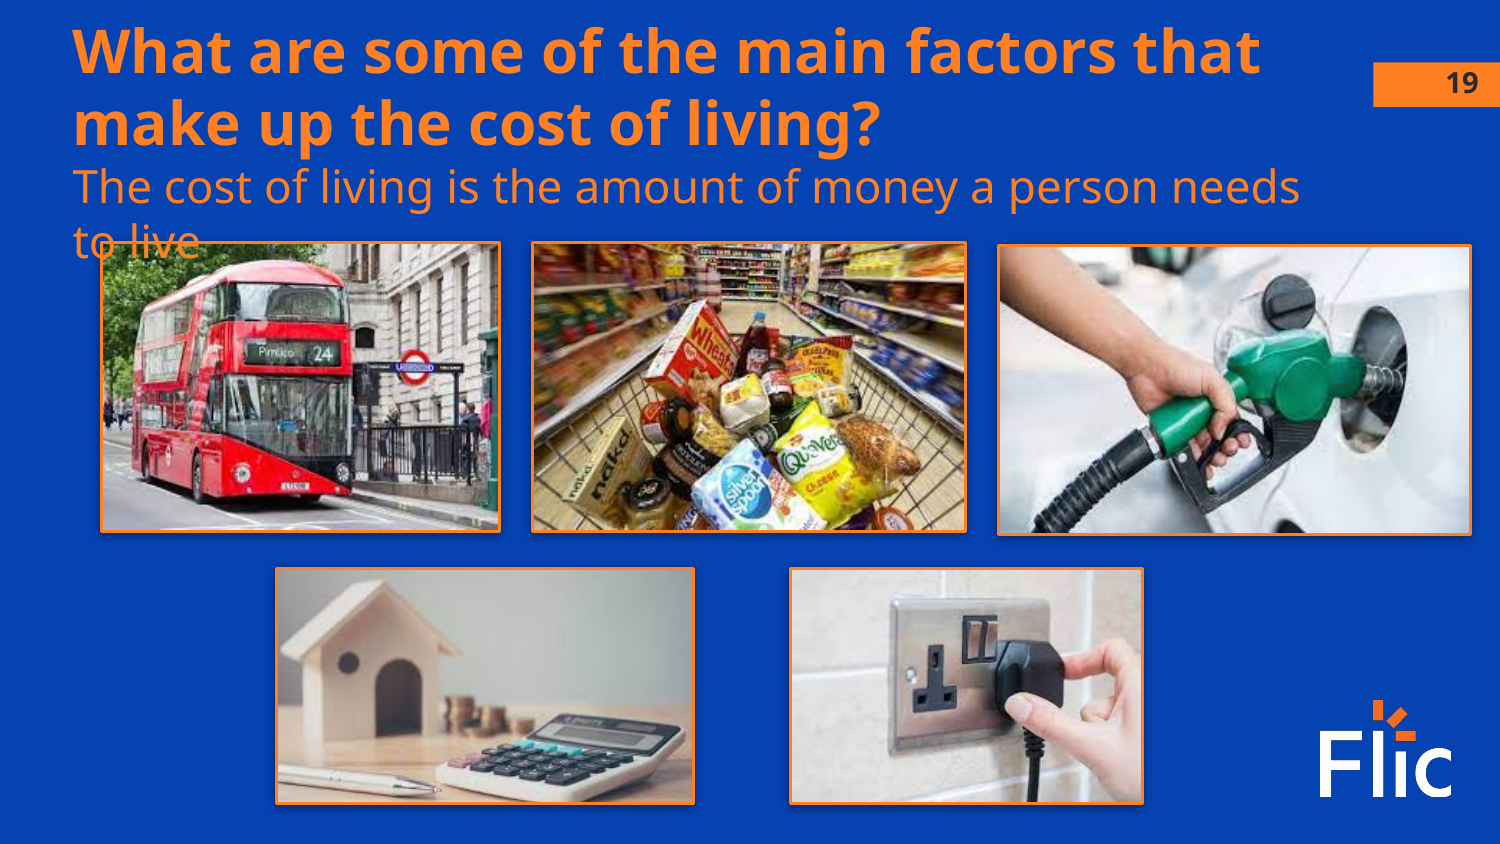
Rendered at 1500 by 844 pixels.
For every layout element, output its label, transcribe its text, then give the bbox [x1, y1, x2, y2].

picture [1320, 700, 1451, 797]
picture [792, 570, 1141, 803]
text_box What are some of the main factors that make up the cost of living? The cost of living is the amount of money a person needs to live [72, 12, 1355, 104]
picture [277, 570, 693, 803]
picture [999, 247, 1470, 534]
picture [533, 243, 964, 530]
slide_number ‹#› [1423, 66, 1500, 104]
picture [102, 243, 498, 530]
